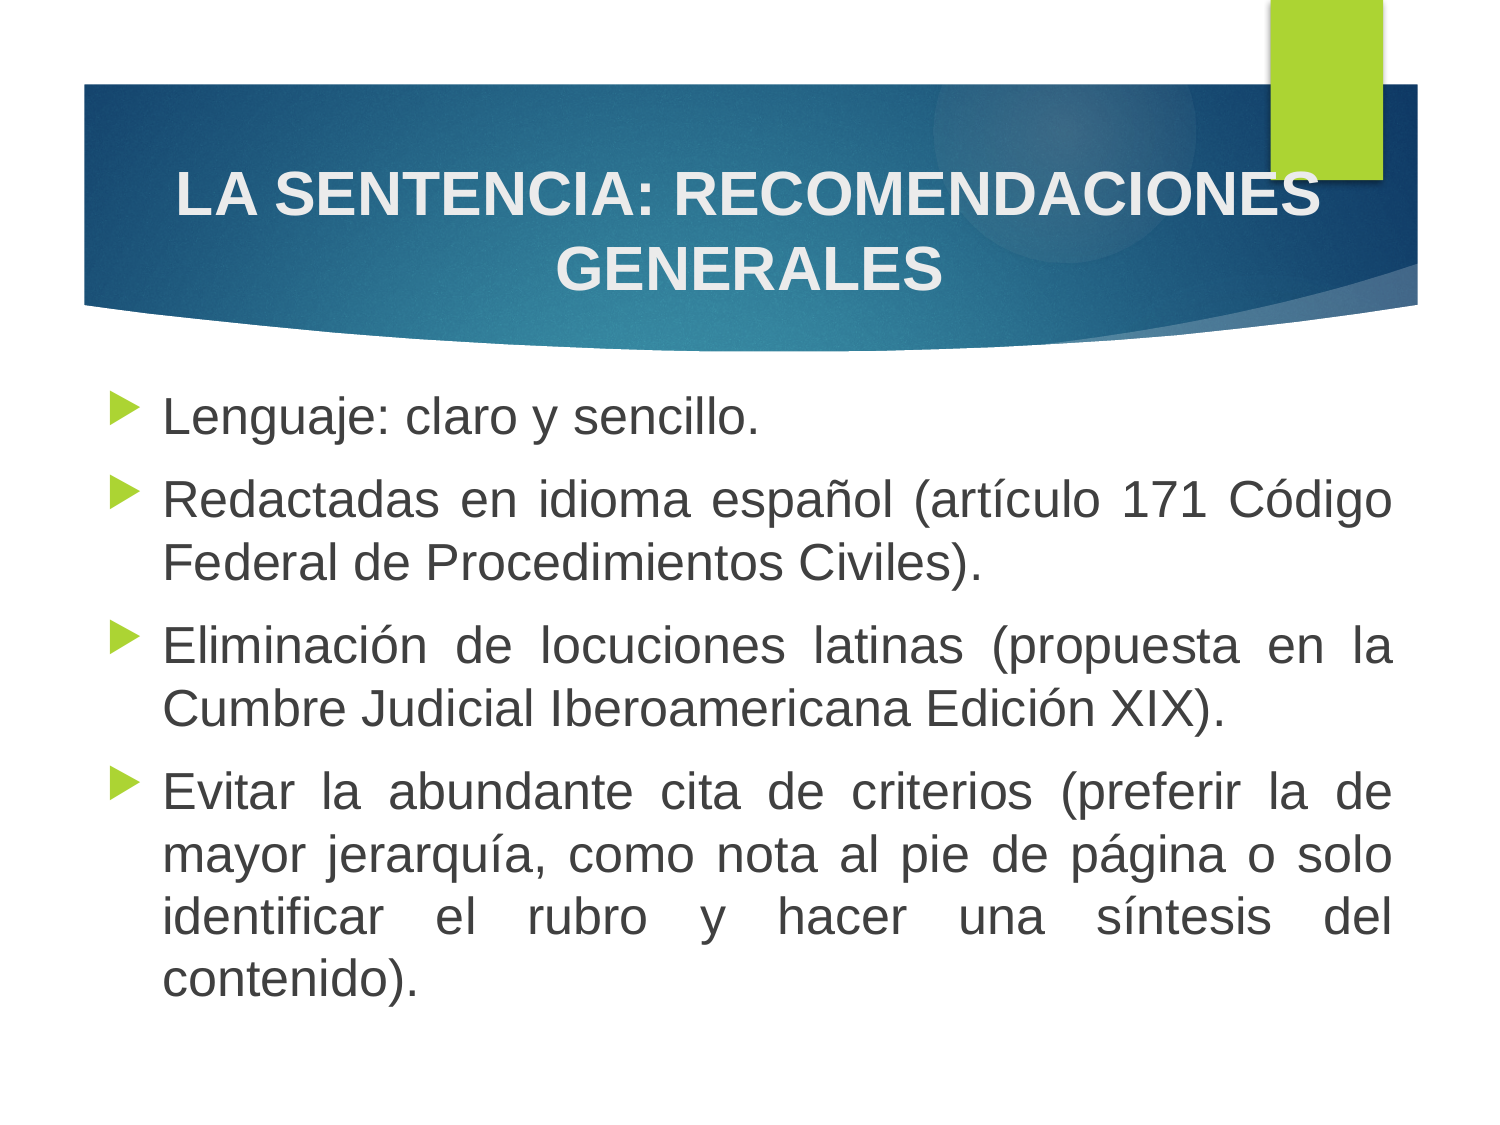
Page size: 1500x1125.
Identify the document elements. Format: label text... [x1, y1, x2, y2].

list Lenguaje: claro y sencillo. Redactadas en idioma español (artículo 171 Código Federal de Procedimientos Civiles). Eliminación de locuciones latinas (propuesta en la Cumbre Judicial Iberoamericana Edición XIX). Evitar la abundante cita de criterios (preferir la de mayor jerarquía, como nota al pie de página o solo identificar el rubro y hacer una síntesis del contenido). [91, 375, 1409, 1056]
title LA SENTENCIA: RECOMENDACIONES GENERALES [127, 142, 1372, 314]
